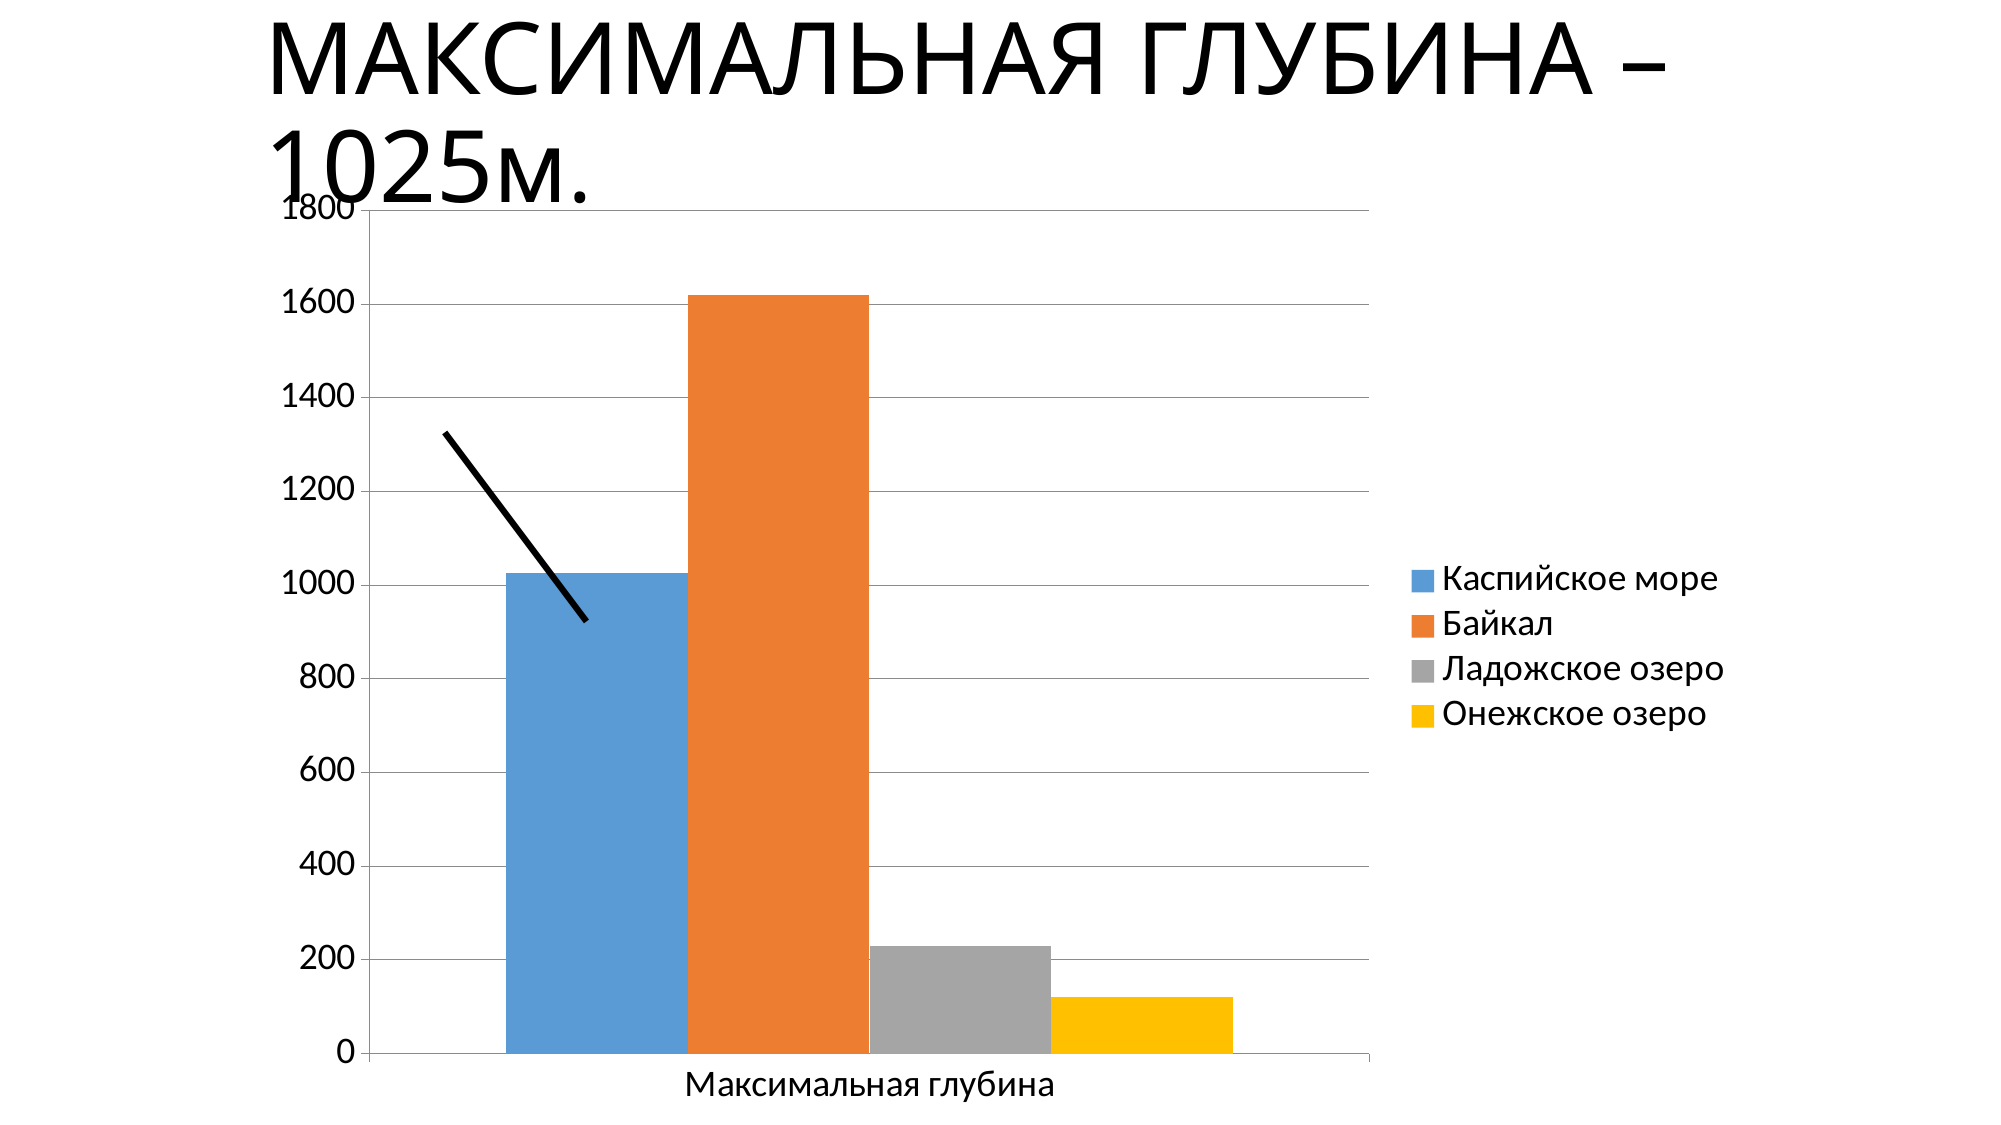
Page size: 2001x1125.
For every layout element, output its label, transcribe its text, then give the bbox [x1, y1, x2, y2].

chart [249, 172, 1750, 1125]
title МАКСИМАЛЬНАЯ ГЛУБИНА – 1025м. [249, 0, 1750, 172]
